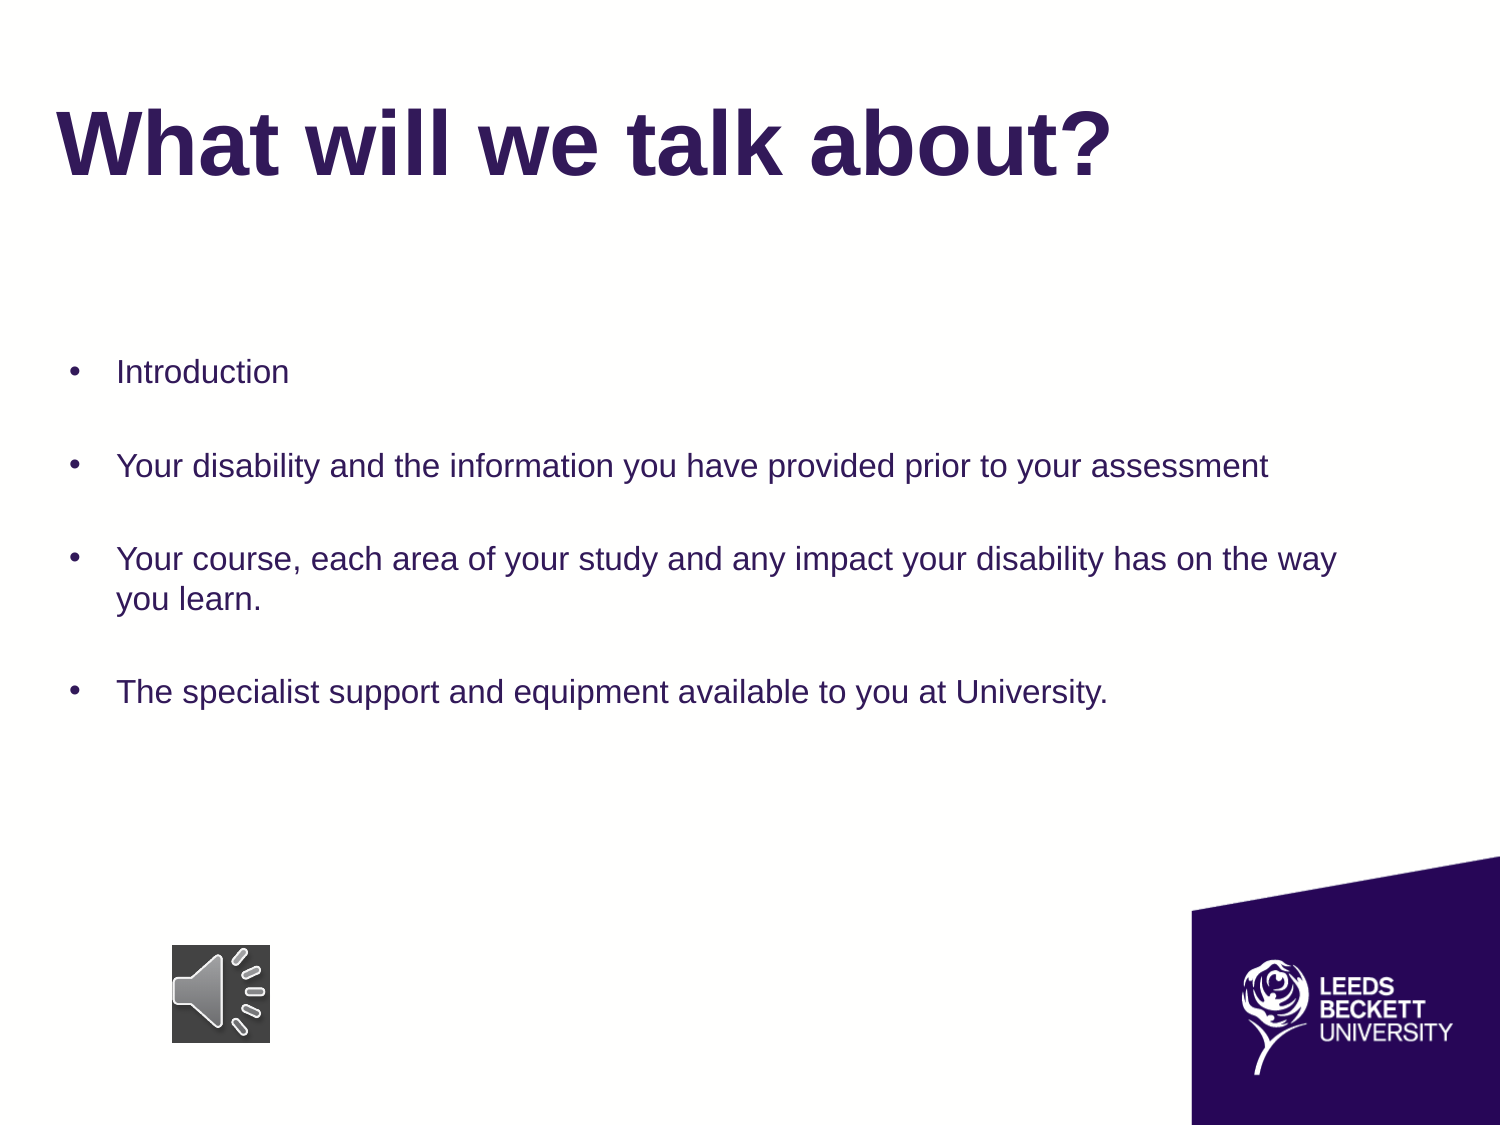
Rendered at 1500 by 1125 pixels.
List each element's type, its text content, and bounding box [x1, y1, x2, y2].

picture [0, 0, 1500, 1125]
title What will we talk about? [41, 45, 1415, 233]
list Introduction Your disability and the information you have provided prior to your assessment Your course, each area of your study and any impact your disability has on the way you learn. The specialist support and equipment available to you at University. [54, 343, 1413, 946]
